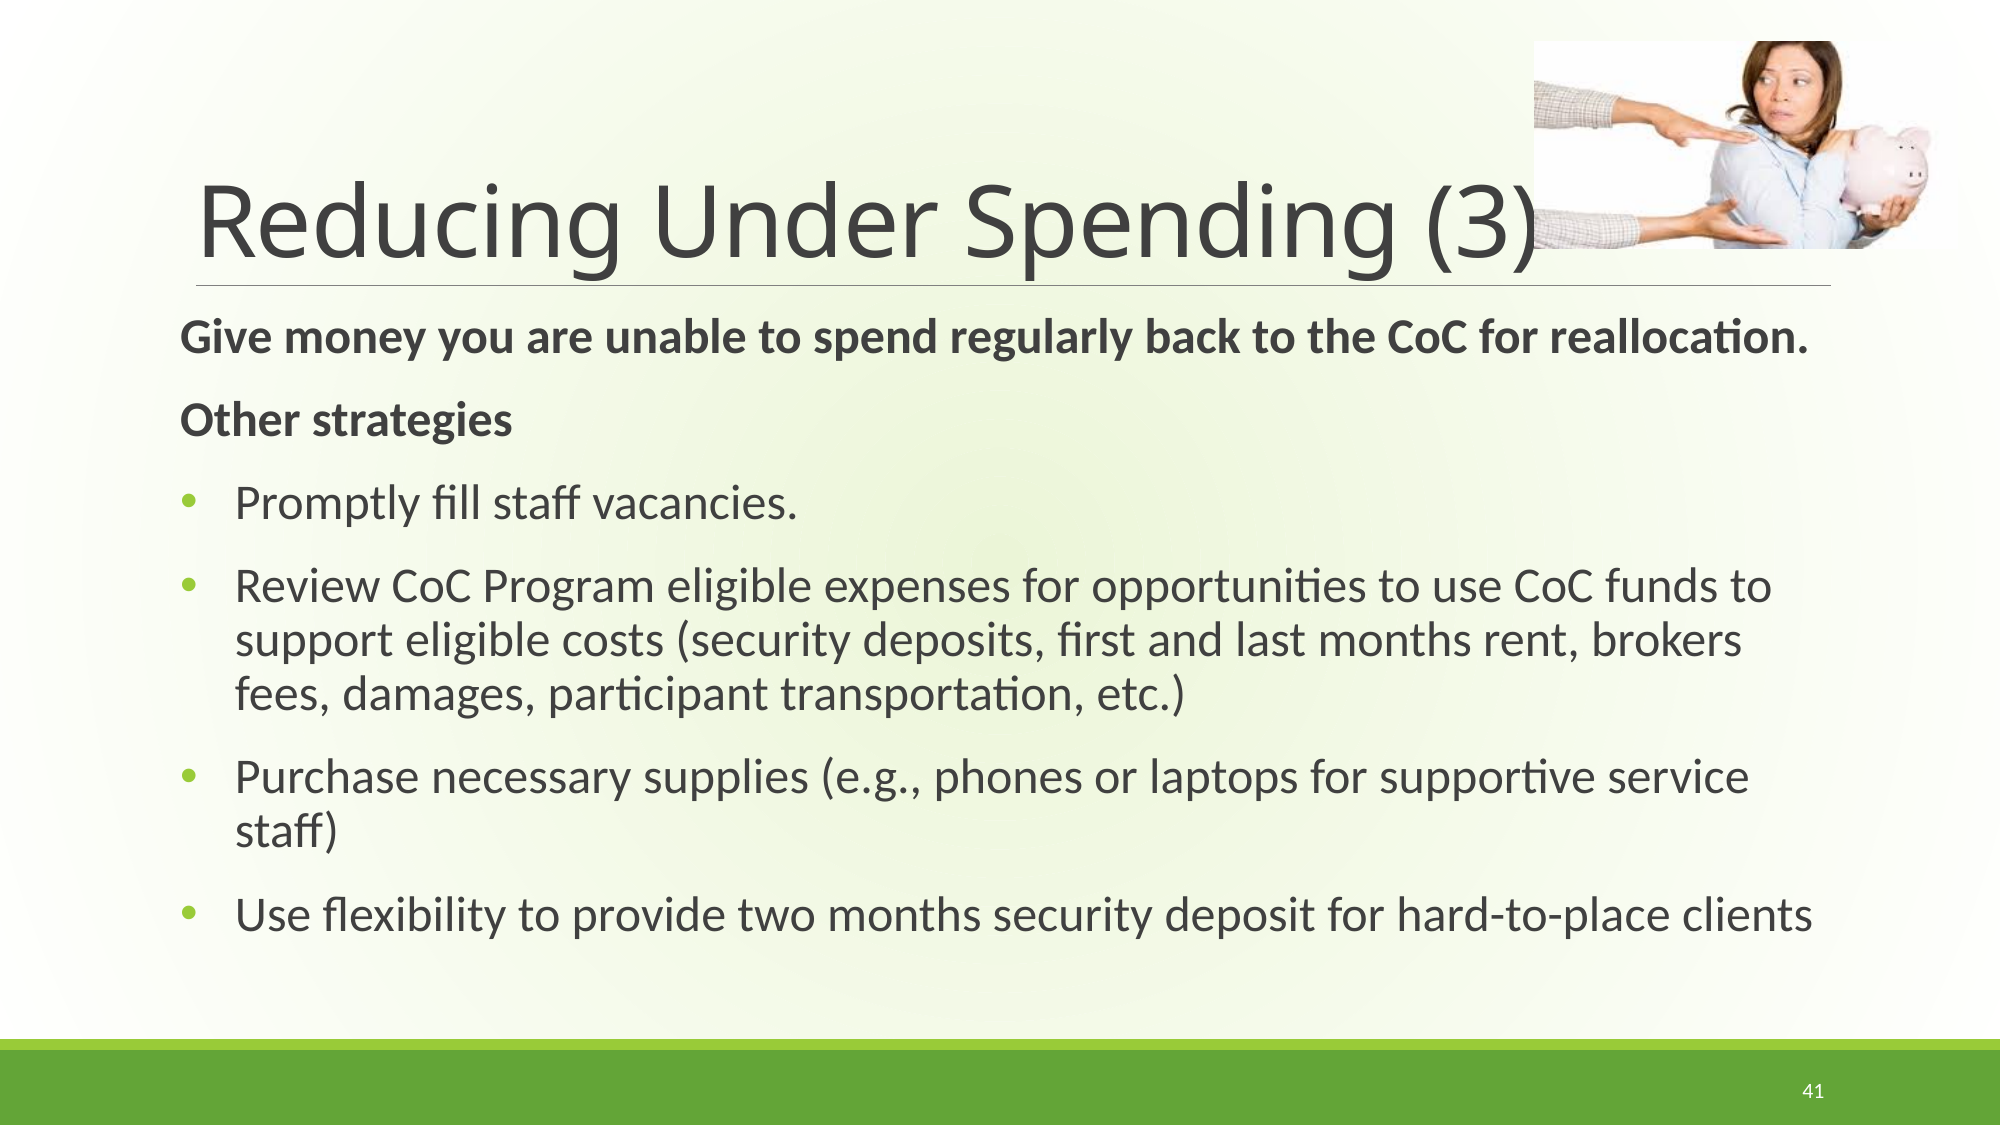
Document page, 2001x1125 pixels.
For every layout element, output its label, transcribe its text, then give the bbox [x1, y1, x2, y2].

title Reducing Under Spending (3) [180, 47, 1830, 285]
slide_number 41 [1624, 1059, 1840, 1120]
picture [1534, 40, 1959, 250]
list Give money you are unable to spend regularly back to the CoC for reallocation. Other strategies Promptly fill staff vacancies. Review CoC Program eligible expenses for opportunities to use CoC funds to support eligible costs (security deposits, first and last months rent, brokers fees, damages, participant transportation, etc.) Purchase necessary supplies (e.g., phones or laptops for supportive service staff) Use flexibility to provide two months security deposit for hard-to-place clients [180, 302, 1830, 1016]
